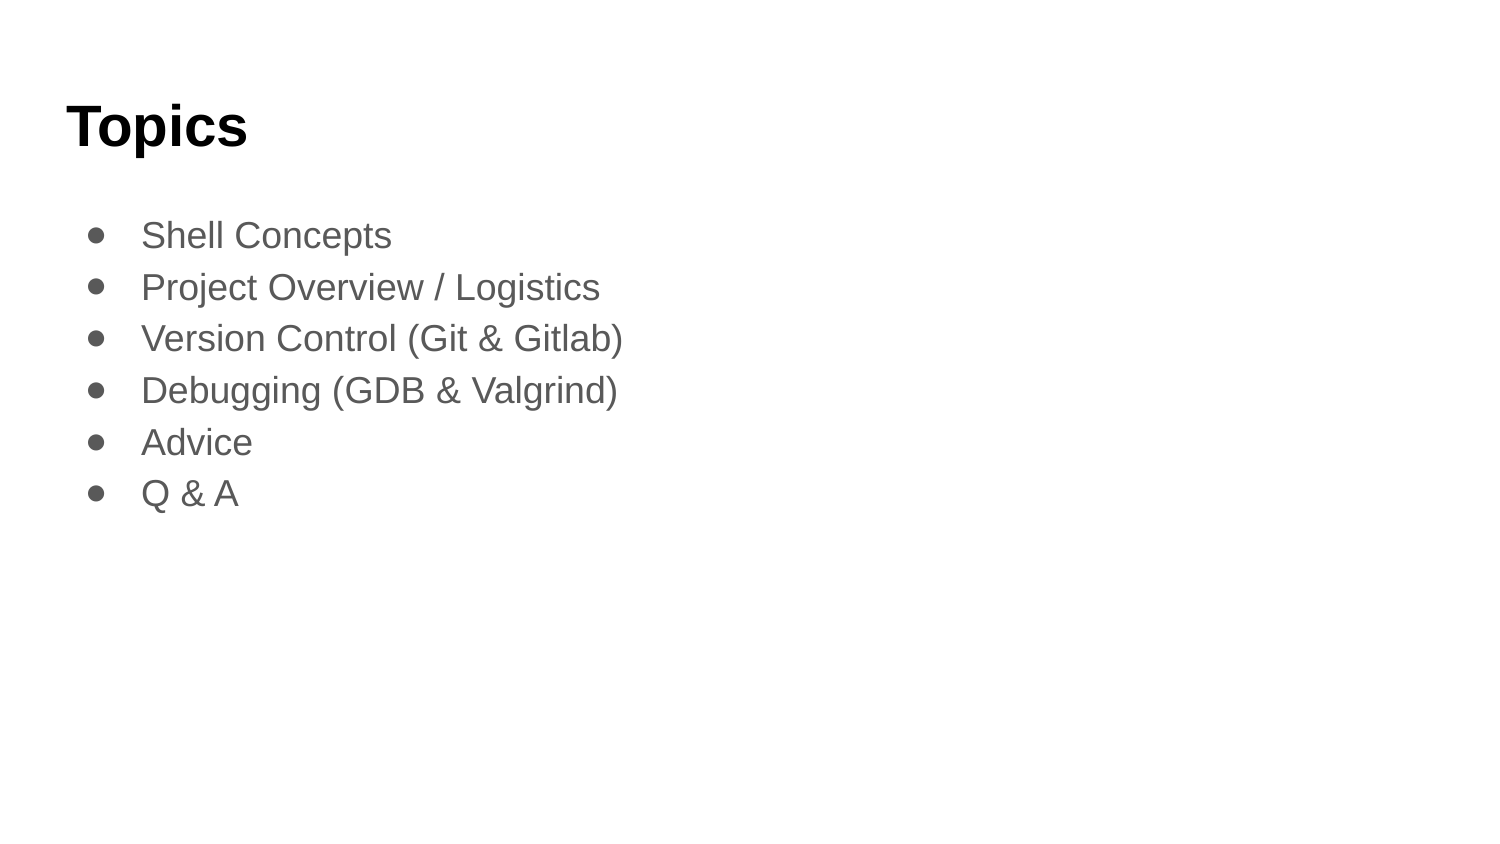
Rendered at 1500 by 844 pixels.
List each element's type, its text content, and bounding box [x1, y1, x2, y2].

title Topics [51, 72, 1449, 167]
list Shell Concepts Project Overview / Logistics Version Control (Git & Gitlab) Debugging (GDB & Valgrind) Advice Q & A [51, 189, 1355, 750]
